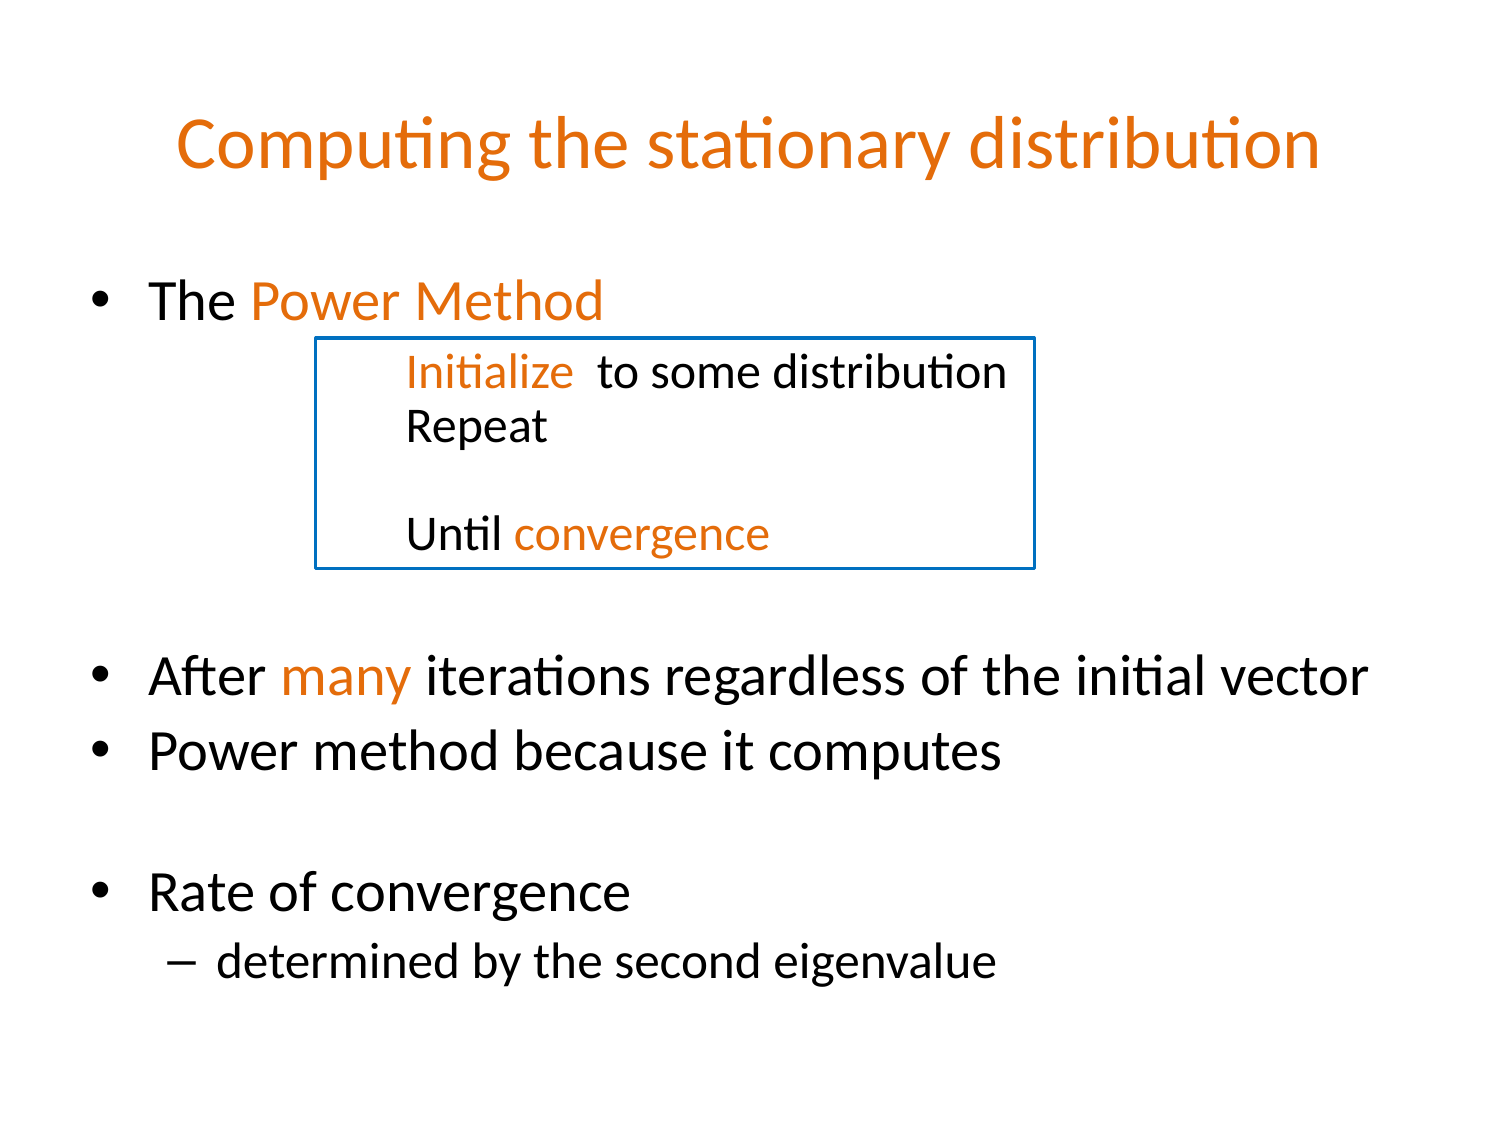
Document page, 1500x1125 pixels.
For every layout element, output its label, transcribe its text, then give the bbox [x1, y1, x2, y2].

title Computing the stationary distribution [75, 45, 1425, 233]
